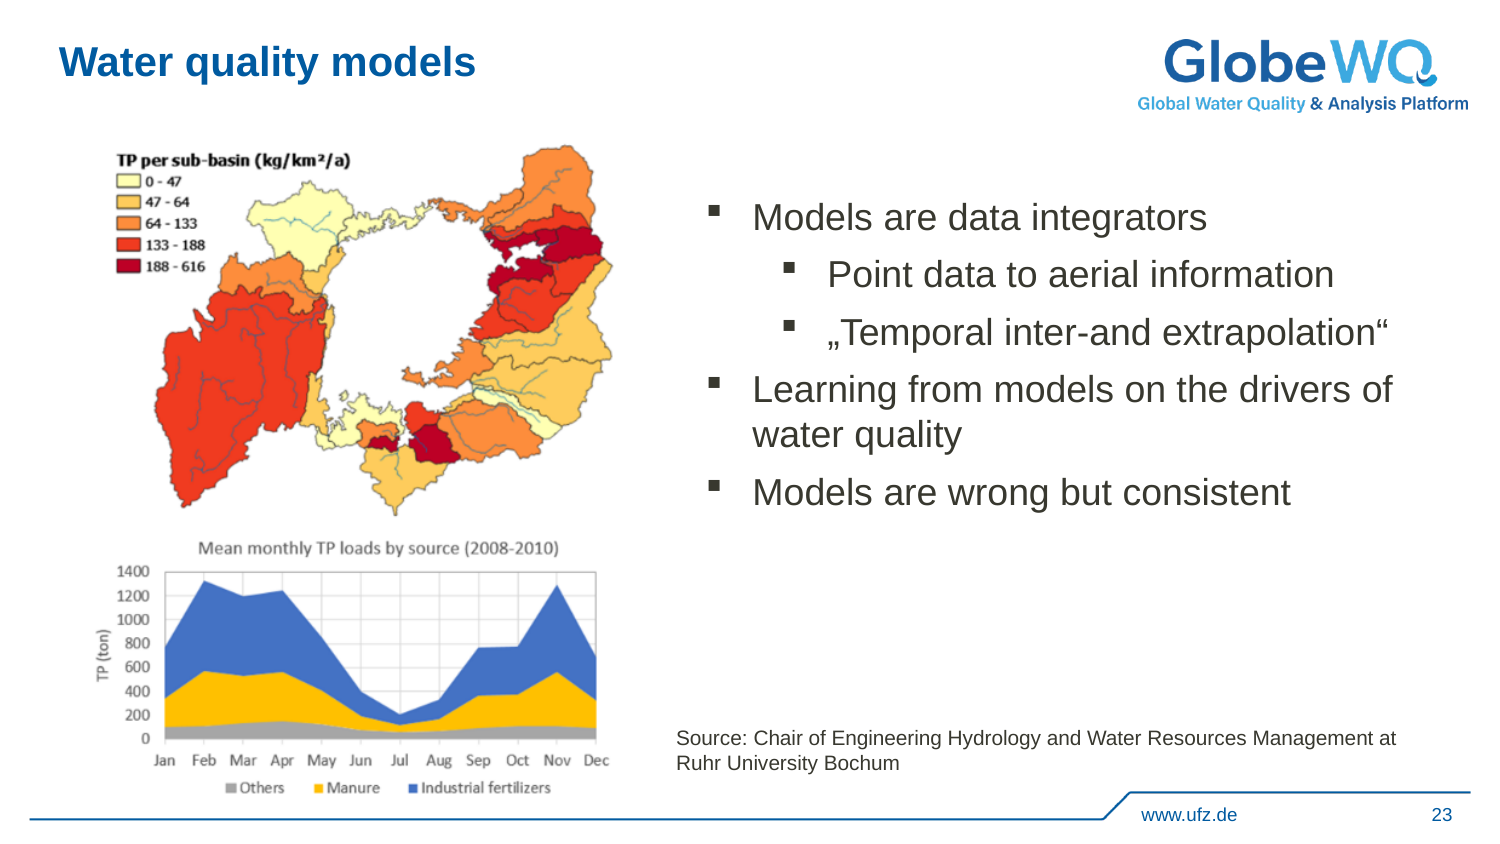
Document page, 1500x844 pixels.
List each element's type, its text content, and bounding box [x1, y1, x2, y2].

title Water quality models [59, 39, 1441, 86]
text_box Source: Chair of Engineering Hydrology and Water Resources Management at Ruhr University Bochum [661, 717, 1412, 782]
slide_number 23 [1364, 799, 1468, 828]
picture [0, 138, 1500, 836]
footer www.ufz.de [1116, 799, 1263, 828]
text_box Models are data integrators Point data to aerial information „Temporal inter-and extrapolation“ Learning from models on the drivers of water quality Models are wrong but consistent [690, 185, 1468, 521]
picture [1138, 39, 1468, 113]
